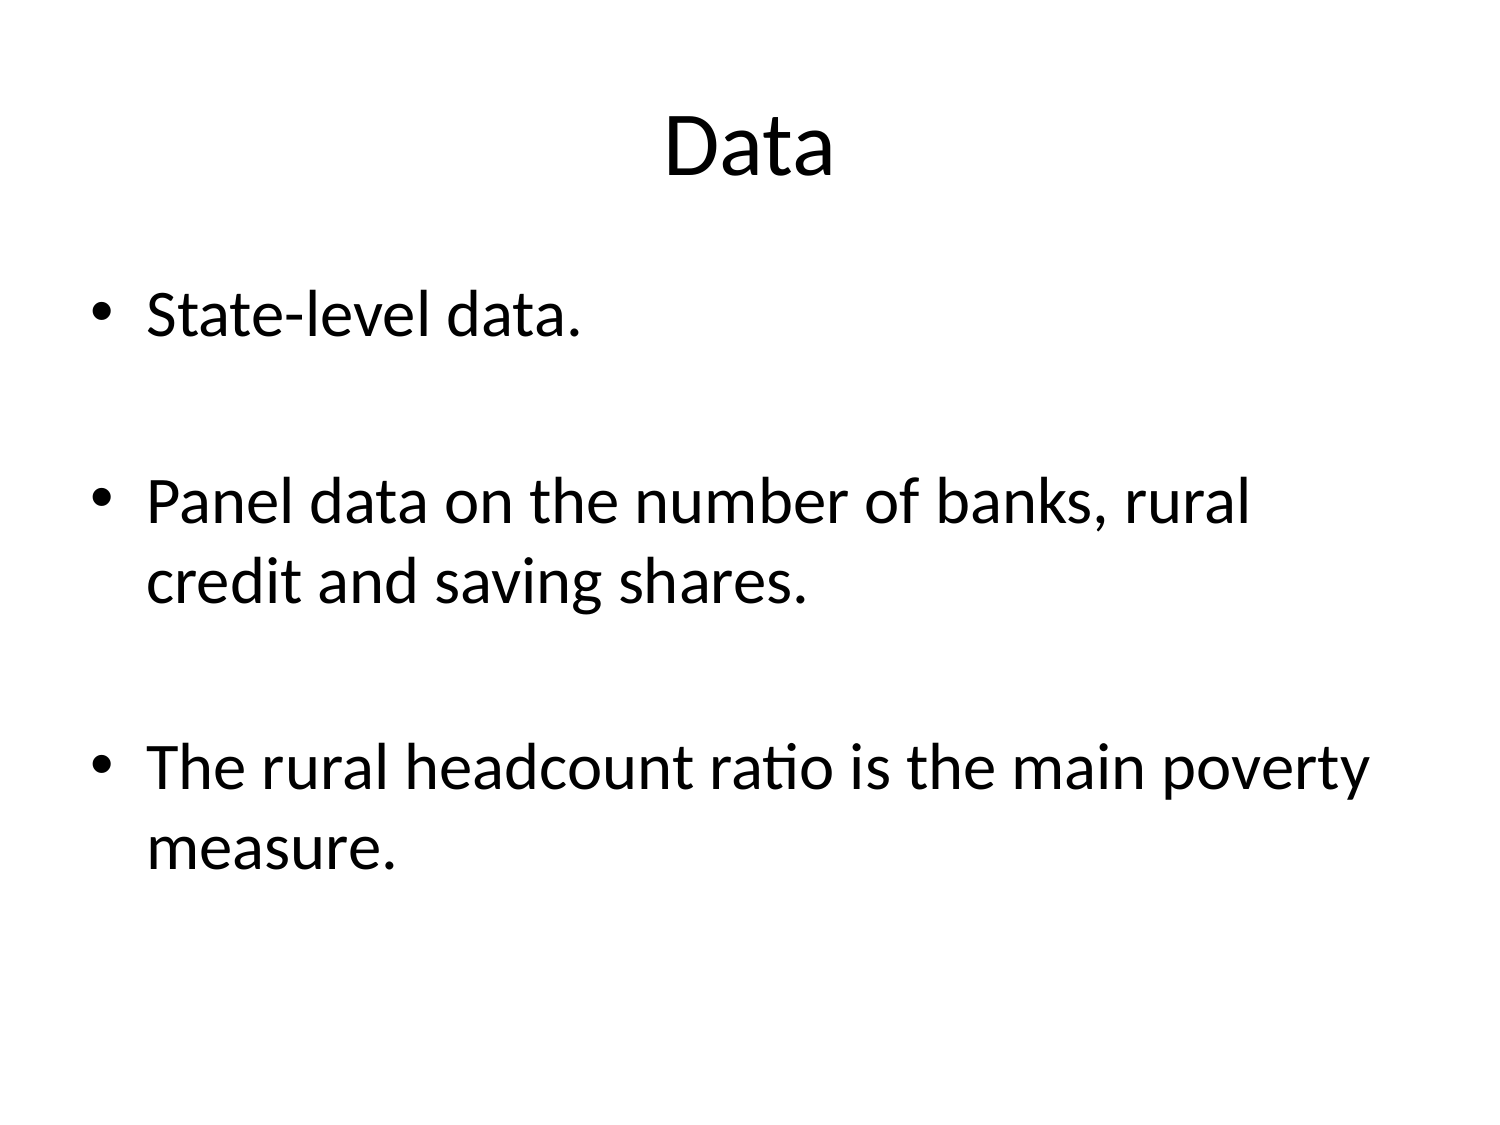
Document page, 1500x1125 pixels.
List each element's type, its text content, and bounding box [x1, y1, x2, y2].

list State-level data. Panel data on the number of banks, rural credit and saving shares. The rural headcount ratio is the main poverty measure. [75, 262, 1425, 1005]
title Data [75, 45, 1425, 233]
